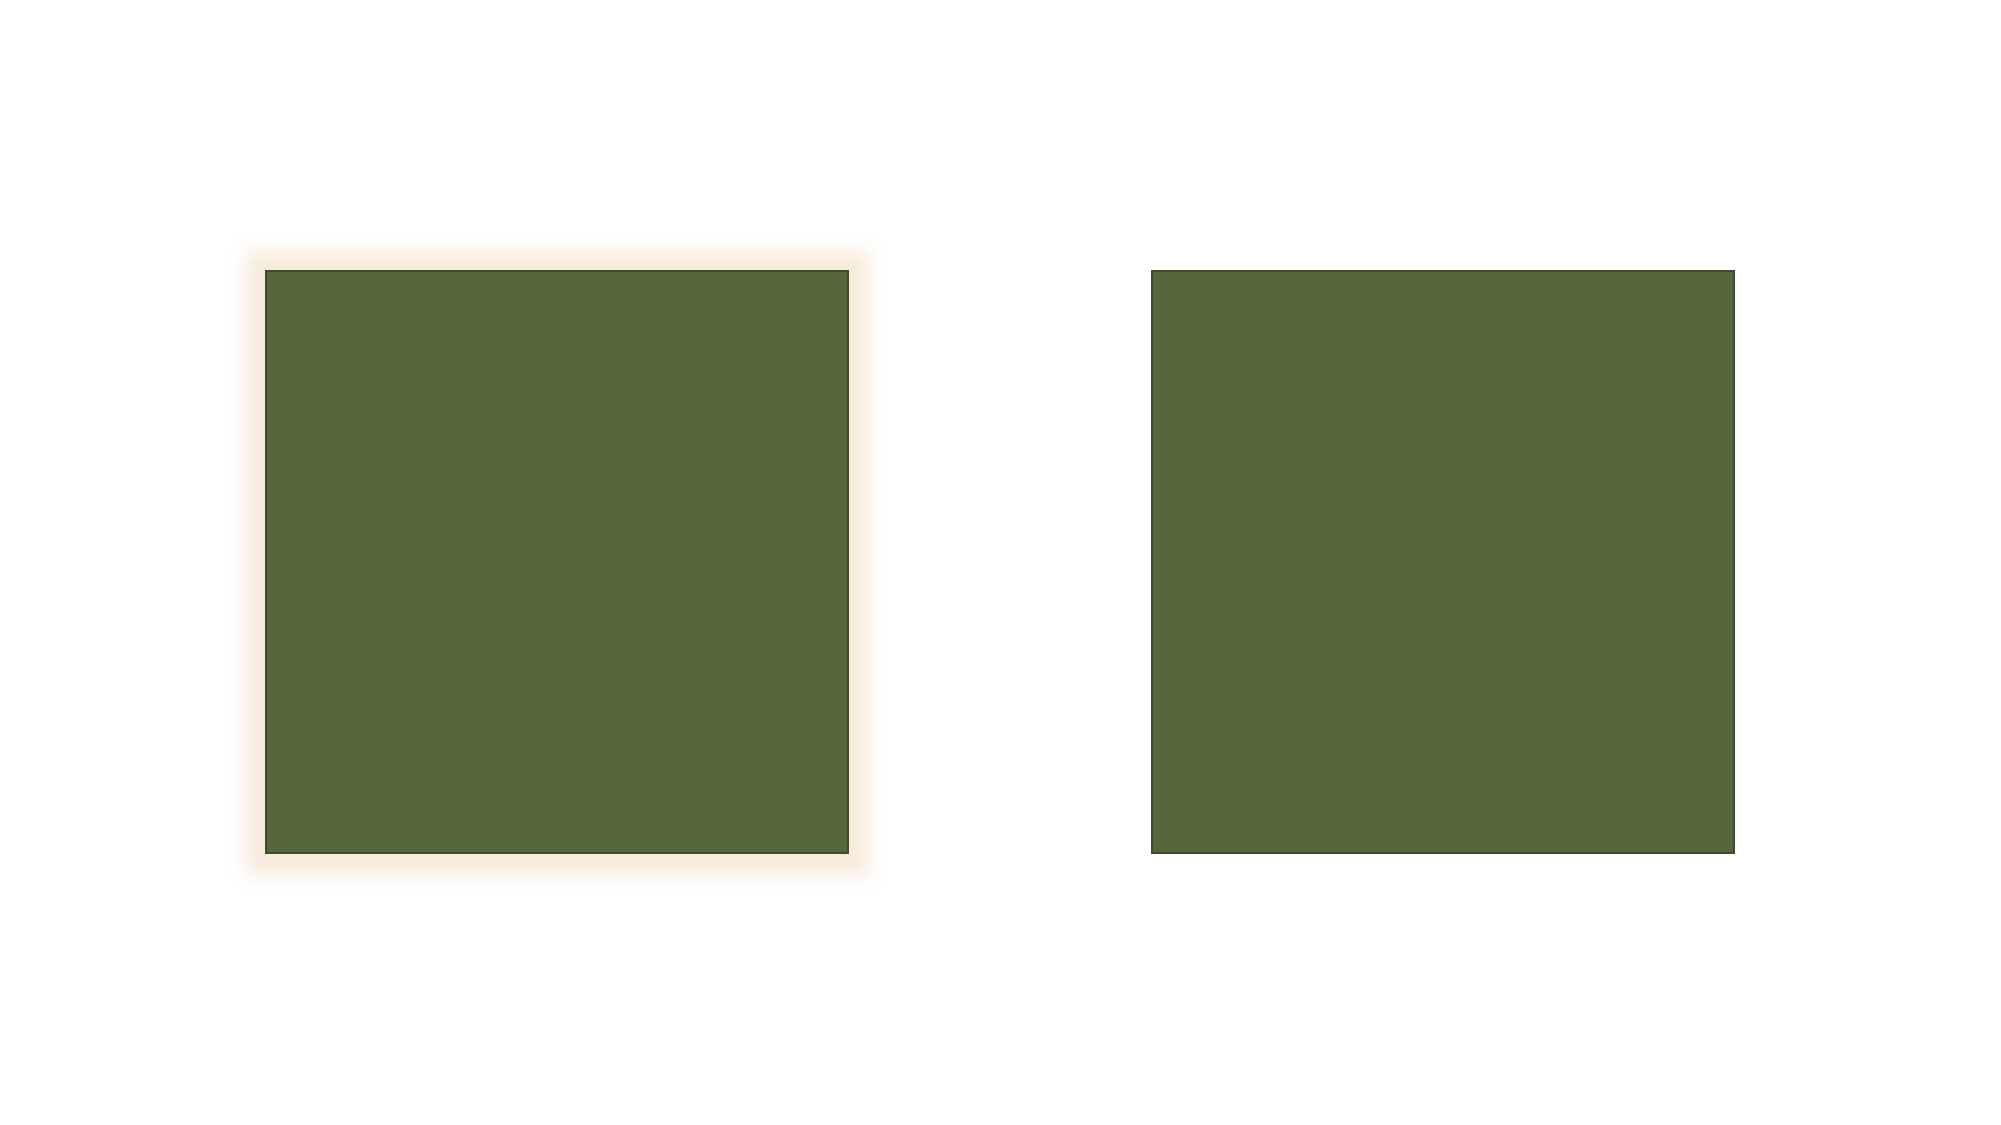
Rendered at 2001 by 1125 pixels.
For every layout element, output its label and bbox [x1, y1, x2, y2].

text_box [265, 270, 849, 854]
text_box [1151, 270, 1735, 854]
